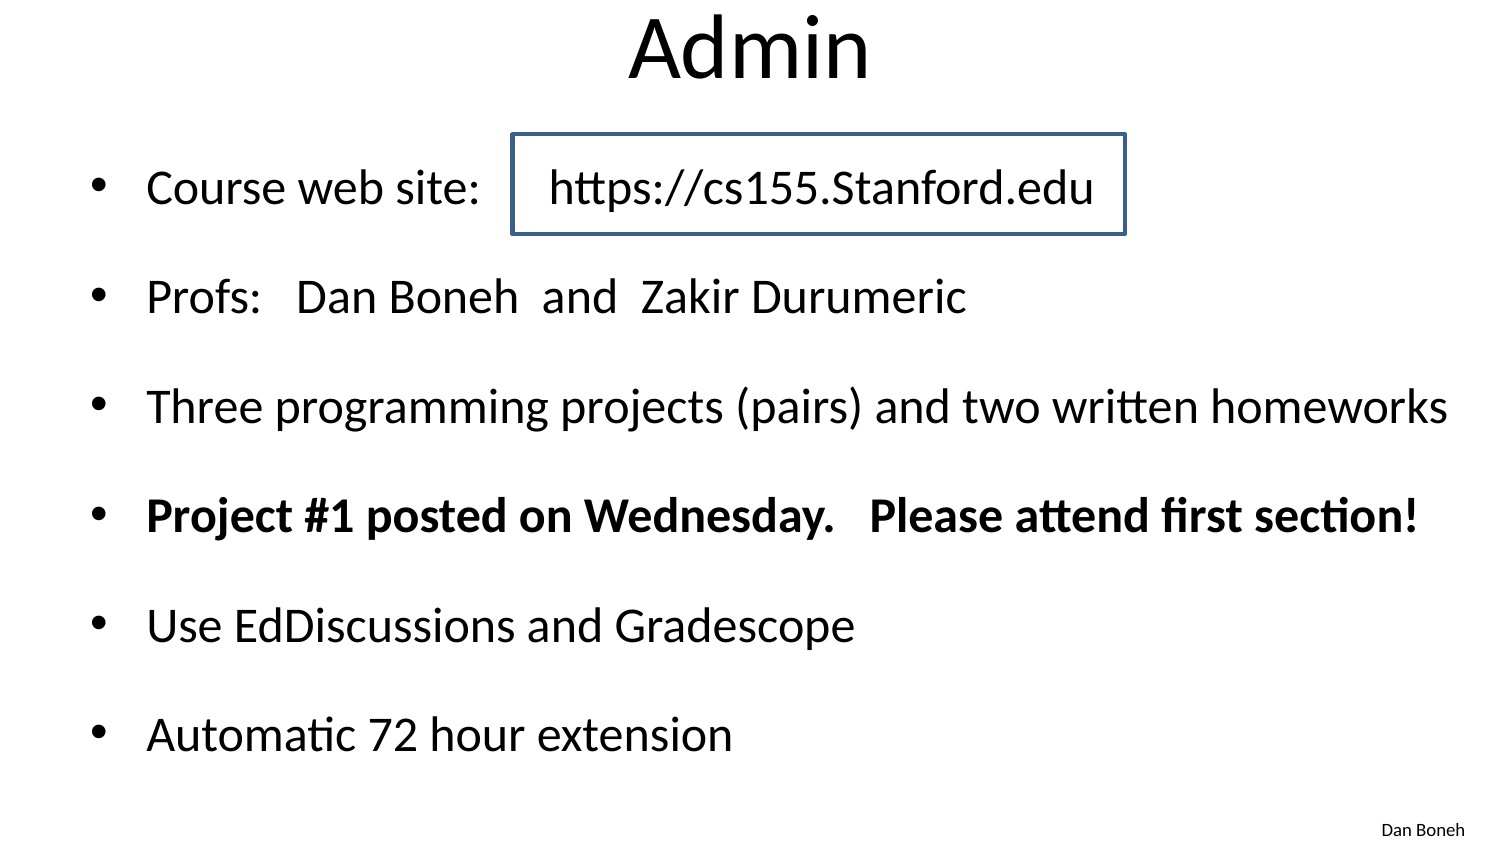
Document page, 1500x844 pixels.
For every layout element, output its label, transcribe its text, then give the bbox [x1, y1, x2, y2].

text_box [510, 132, 1127, 236]
list Course web site: https://cs155.Stanford.edu Profs: Dan Boneh and Zakir Durumeric Three programming projects (pairs) and two written homeworks Project #1 posted on Wednesday. Please attend first section! Use EdDiscussions and Gradescope Automatic 72 hour extension [75, 146, 1475, 819]
title Admin [75, 0, 1425, 113]
